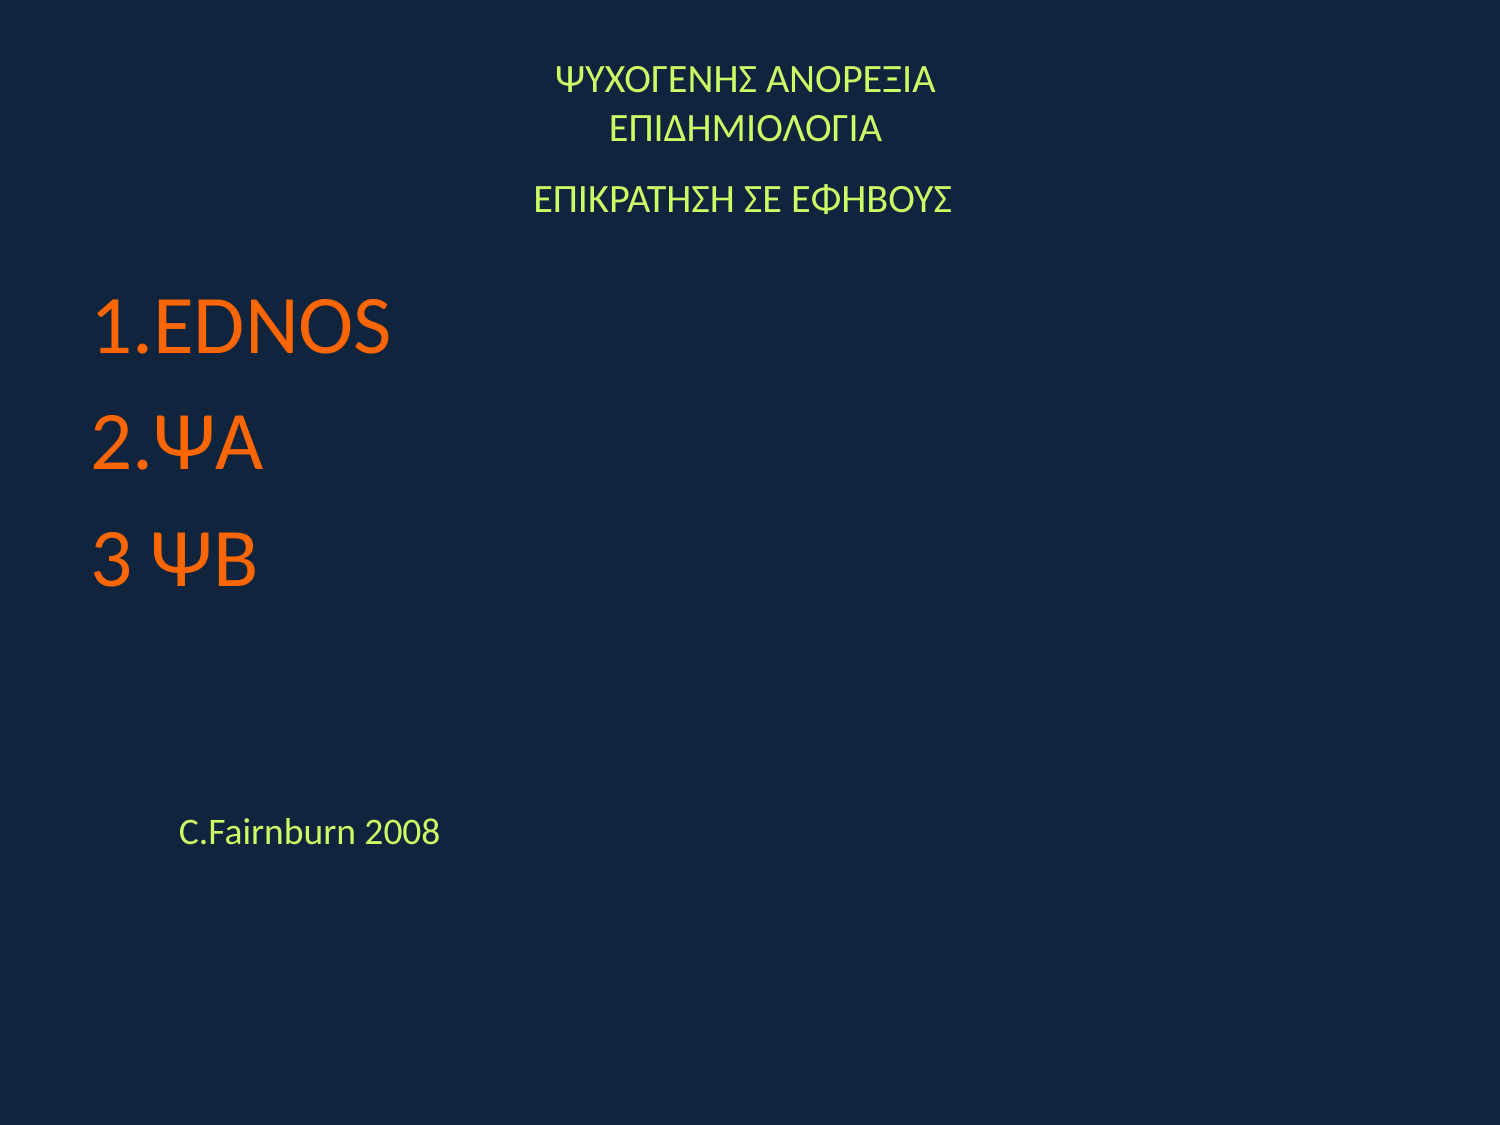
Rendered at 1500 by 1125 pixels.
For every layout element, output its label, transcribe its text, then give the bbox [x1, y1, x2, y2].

list 1.EDNOS 2.ΨΑ 3 ΨΒ [75, 262, 1425, 1005]
title ΨΥΧΟΓΕΝΗΣ ΑΝΟΡΕΞΙΑ ΕΠΙΔΗΜΙΟΛΟΓΙΑ ΕΠΙΚΡΑΤΗΣΗ ΣΕ ΕΦΗΒΟΥΣ [75, 45, 1425, 233]
text_box C.Fairnburn 2008 [164, 799, 456, 860]
